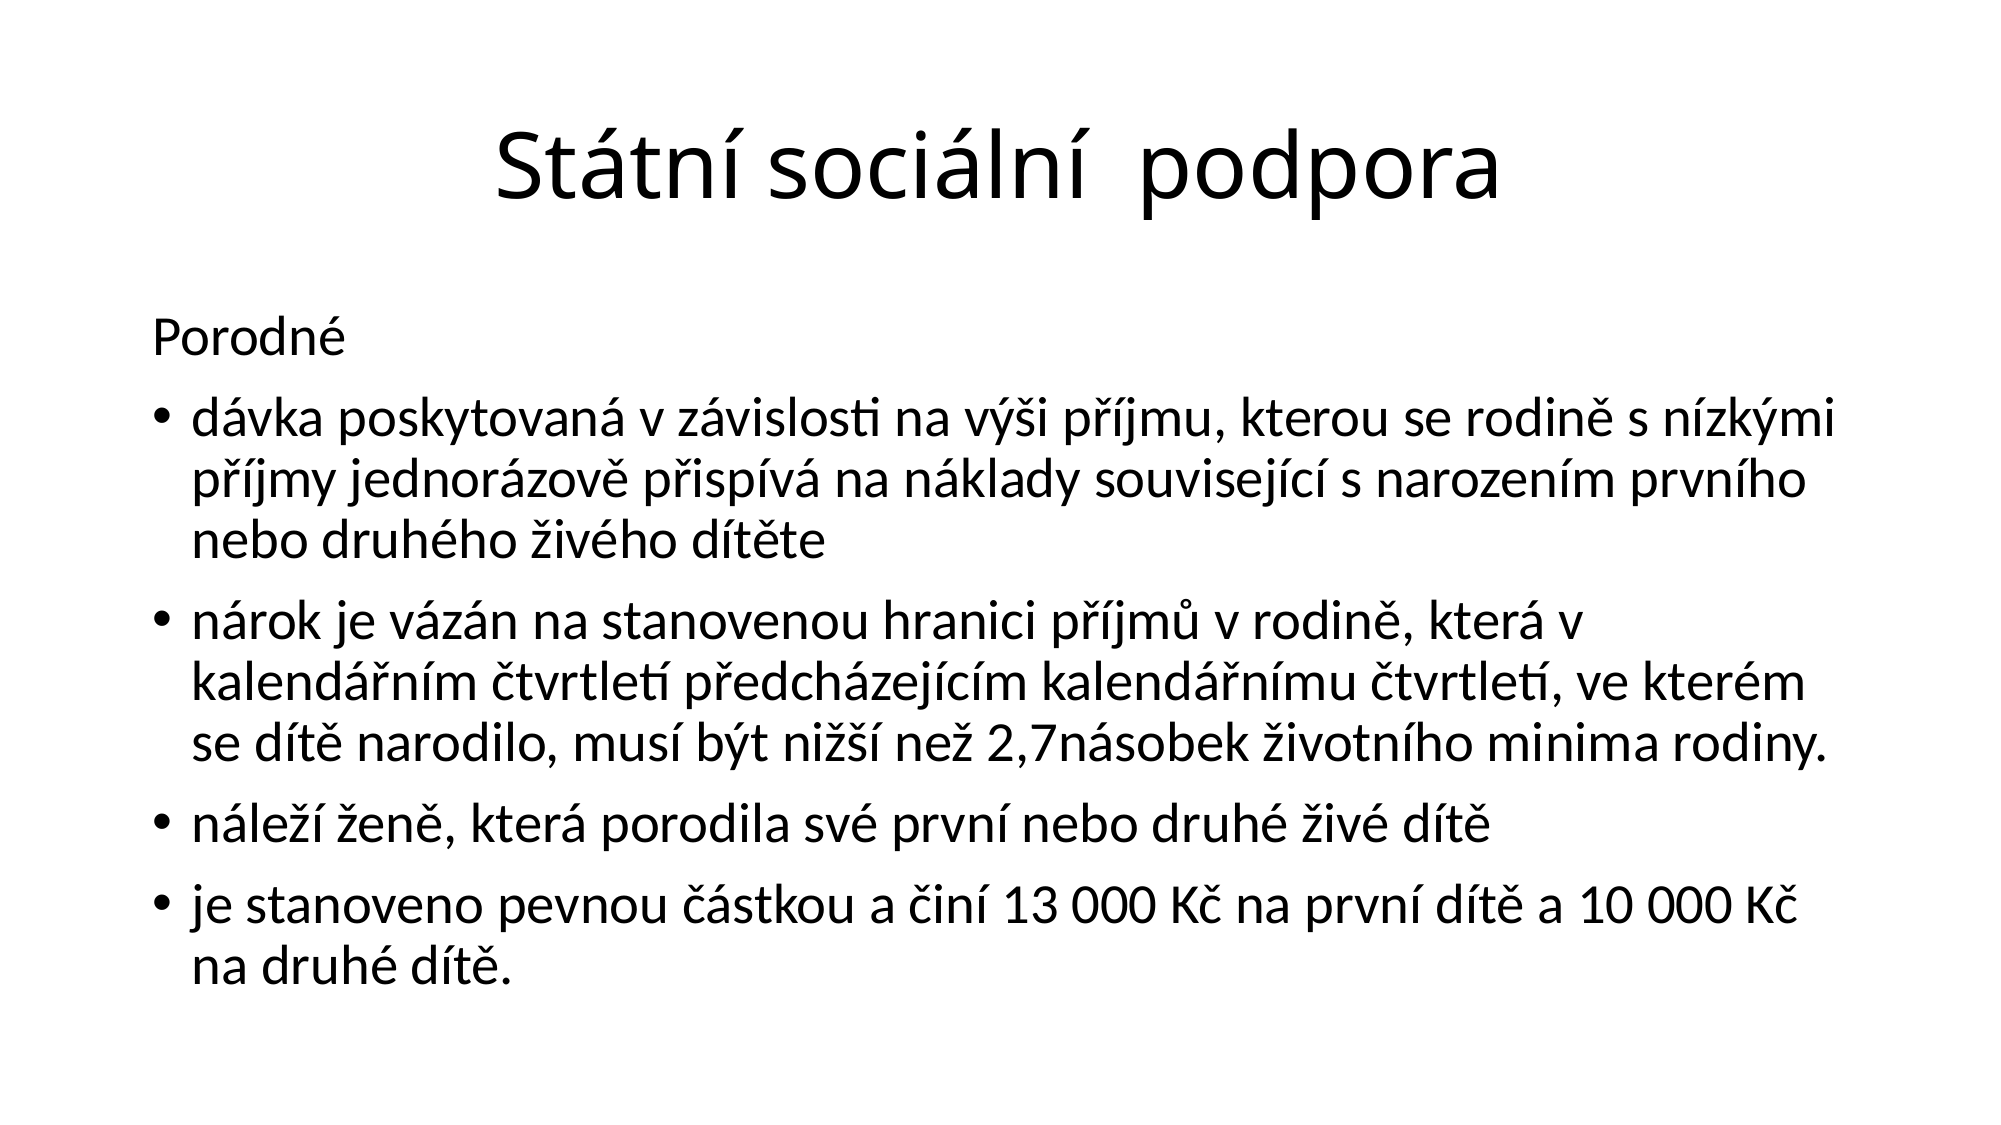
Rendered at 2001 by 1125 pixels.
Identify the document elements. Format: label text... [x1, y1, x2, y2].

list Porodné dávka poskytovaná v závislosti na výši příjmu, kterou se rodině s nízkými příjmy jednorázově přispívá na náklady související s narozením prvního nebo druhého živého dítěte nárok je vázán na stanovenou hranici příjmů v rodině, která v kalendářním čtvrtletí předcházejícím kalendářnímu čtvrtletí, ve kterém se dítě narodilo, musí být nižší než 2,7násobek životního minima rodiny. náleží ženě, která porodila své první nebo druhé živé dítě je stanoveno pevnou částkou a činí 13 000 Kč na první dítě a 10 000 Kč na druhé dítě. [137, 299, 1863, 1014]
title Státní sociální podpora [137, 59, 1863, 278]
